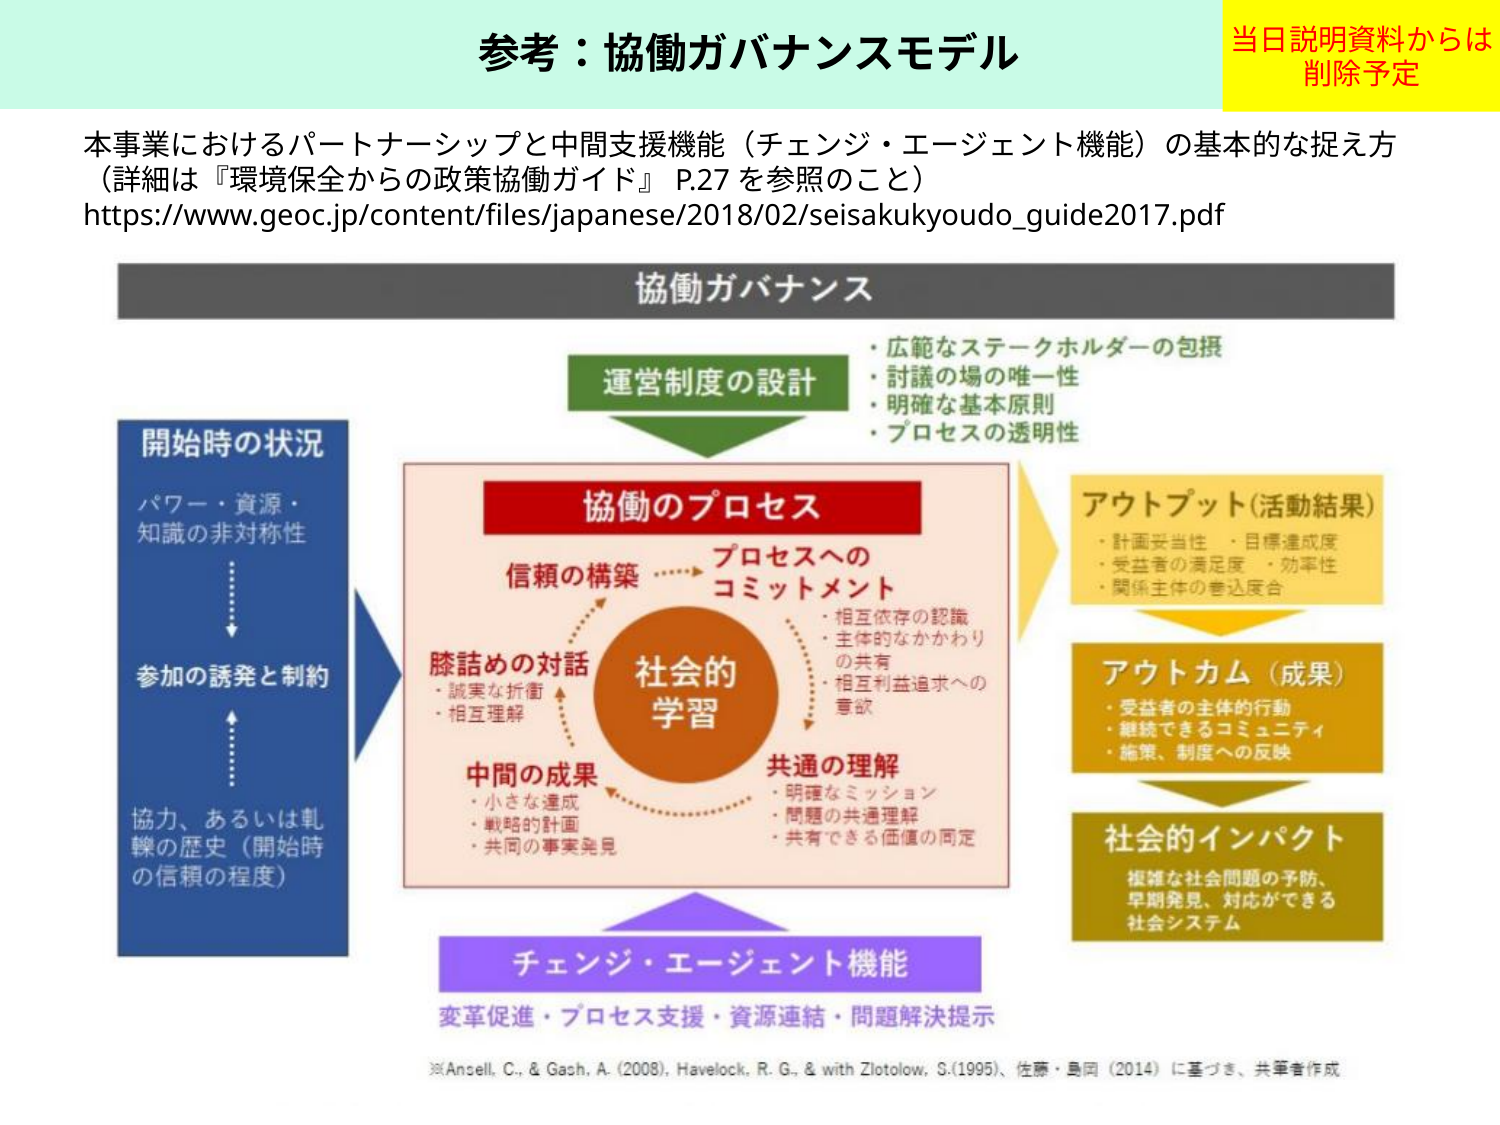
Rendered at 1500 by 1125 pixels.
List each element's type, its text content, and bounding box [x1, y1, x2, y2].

picture [91, 243, 1409, 1107]
text_box [0, 105, 1220, 109]
text_box 本事業におけるパートナーシップと中間支援機能（チェンジ・エージェント機能）の基本的な捉え方 （詳細は『環境保全からの政策協働ガイド』P.27を参照のこと） https://www.geoc.jp/content/files/japanese/2018/02/seisakukyoudo_guide2017.pdf [68, 119, 1436, 239]
text_box 参考：協働ガバナンスモデル [0, 0, 1220, 105]
text_box 当日説明資料からは削除予定 [1220, 0, 1500, 114]
